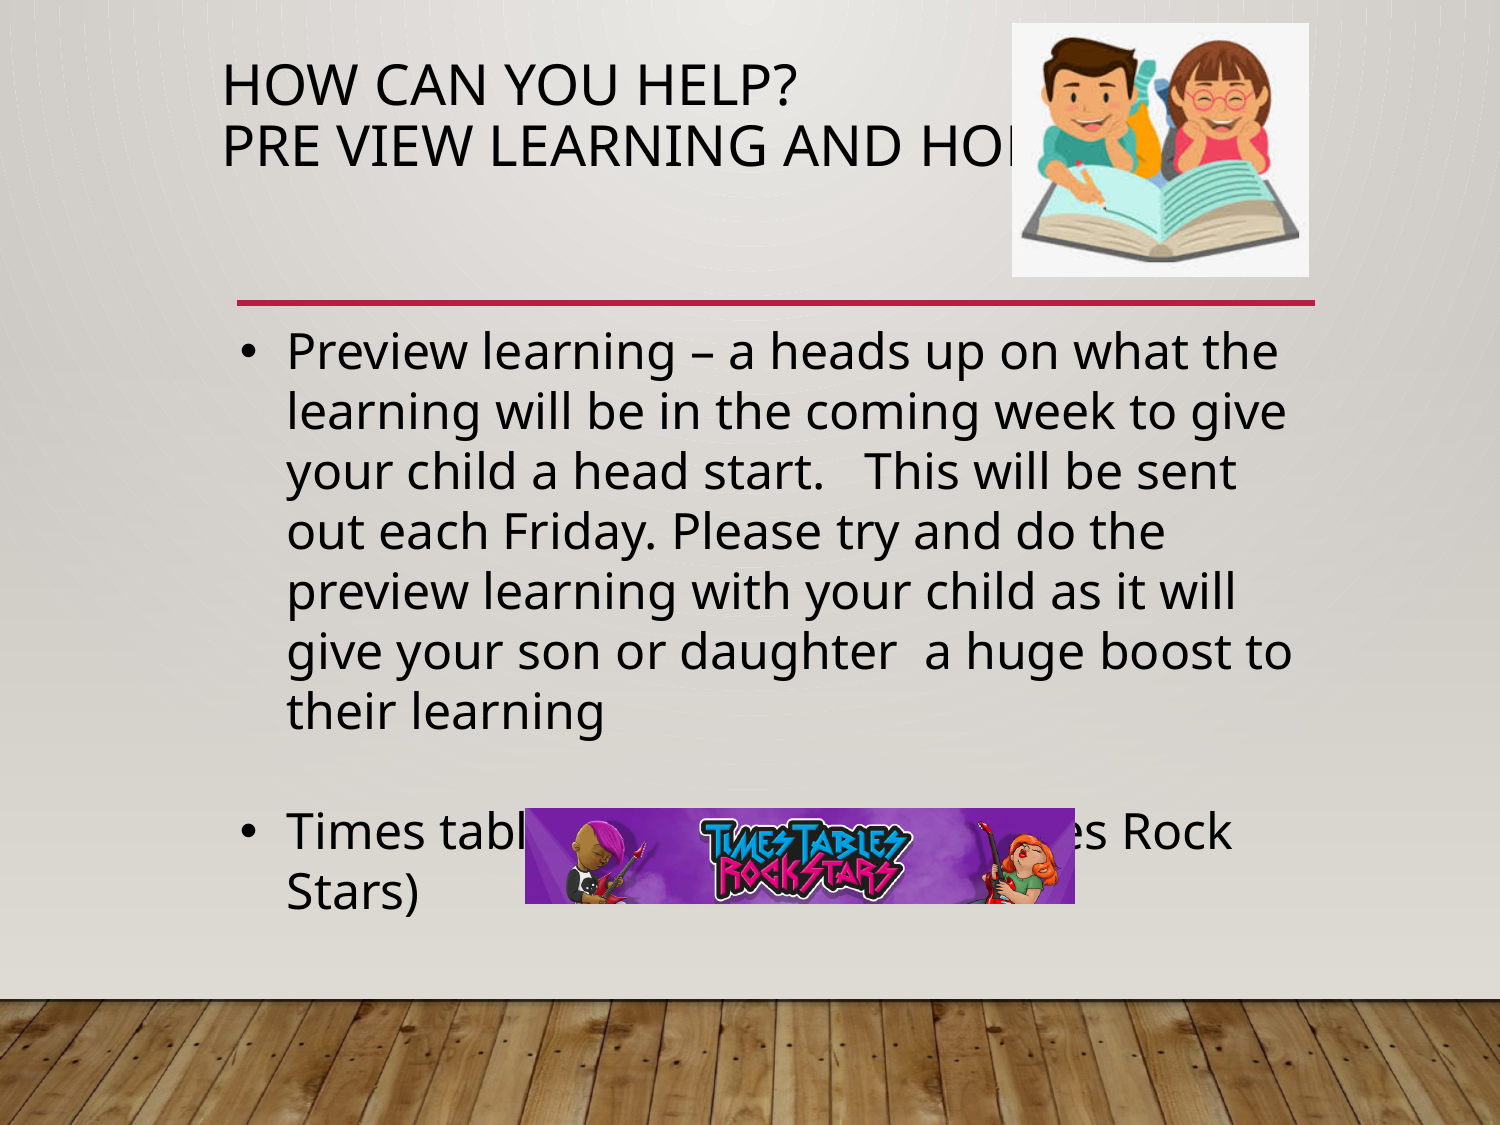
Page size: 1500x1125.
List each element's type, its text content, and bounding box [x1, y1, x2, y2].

picture [524, 808, 1076, 904]
title How can you help? Pre view Learning and Homework [205, 49, 1012, 222]
text_box Preview learning – a heads up on what the learning will be in the coming week to give your child a head start. This will be sent out each Friday. Please try and do the preview learning with your child as it will give your son or daughter a huge boost to their learning Times tables practise (Times Tables Rock Stars) [224, 312, 1338, 928]
picture [1012, 23, 1310, 277]
list [75, 232, 1425, 975]
picture [0, 999, 1500, 1125]
